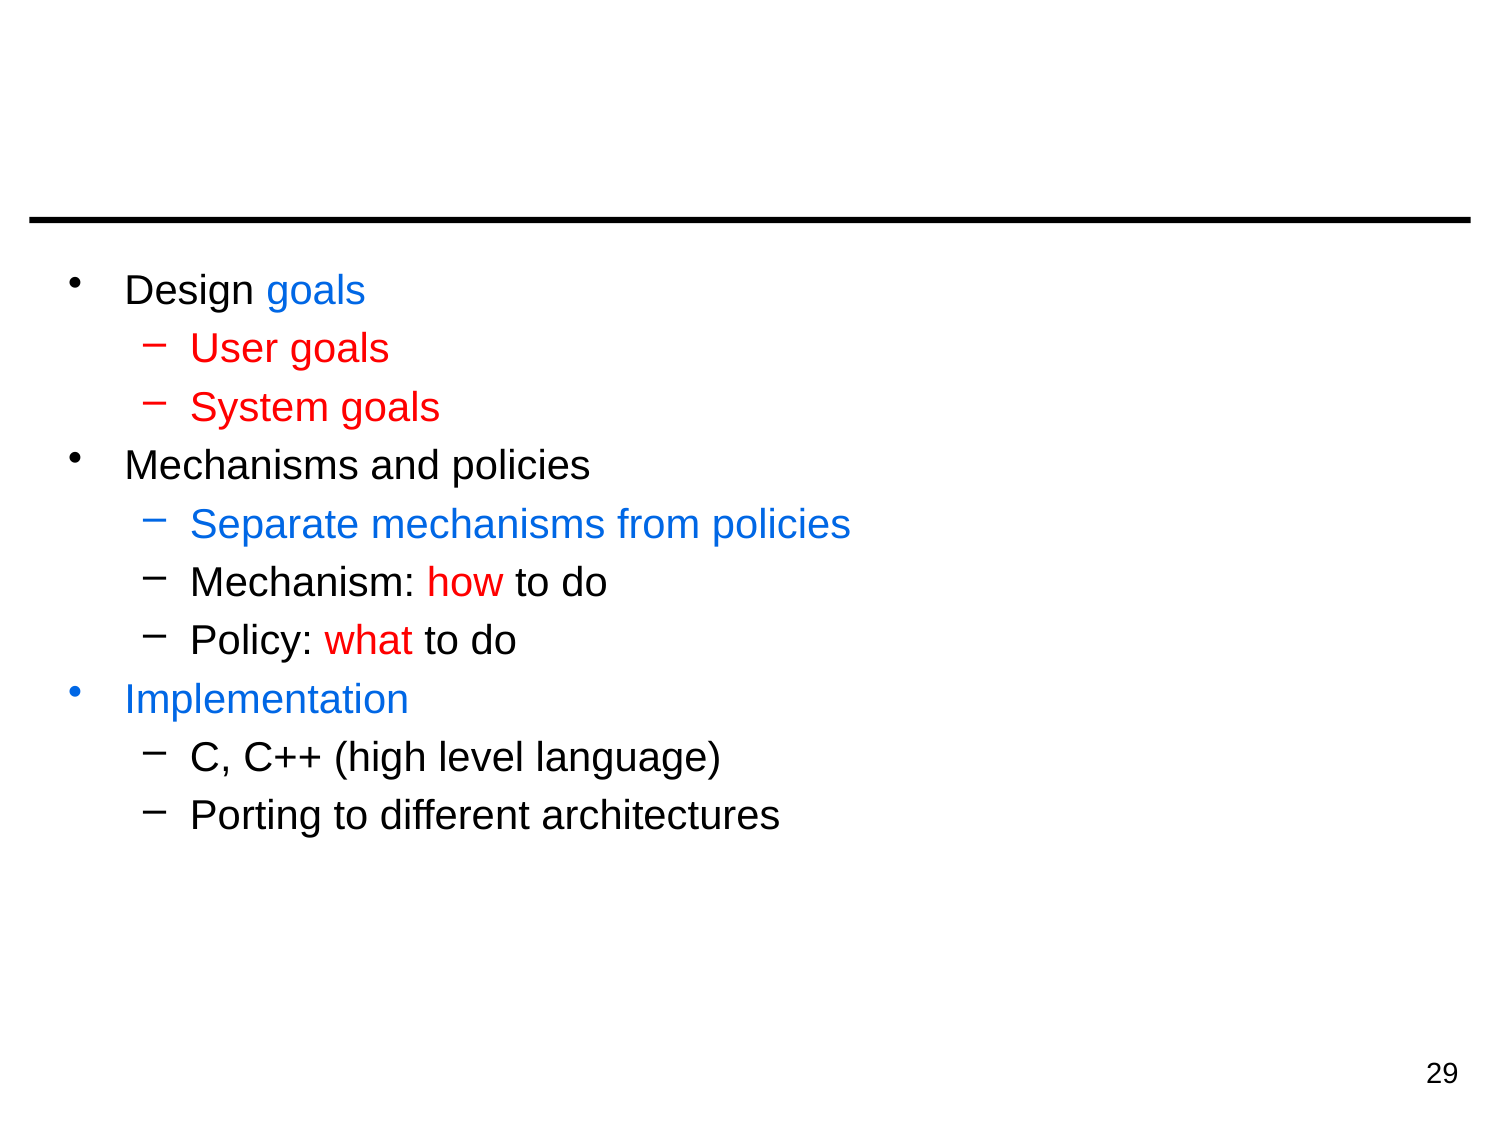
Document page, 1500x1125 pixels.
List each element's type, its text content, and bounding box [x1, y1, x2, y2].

slide_number 29 [1316, 1046, 1474, 1098]
list Design goals User goals System goals Mechanisms and policies Separate mechanisms from policies Mechanism: how to do Policy: what to do Implementation C, C++ (high level language) Porting to different architectures [53, 255, 1447, 1024]
